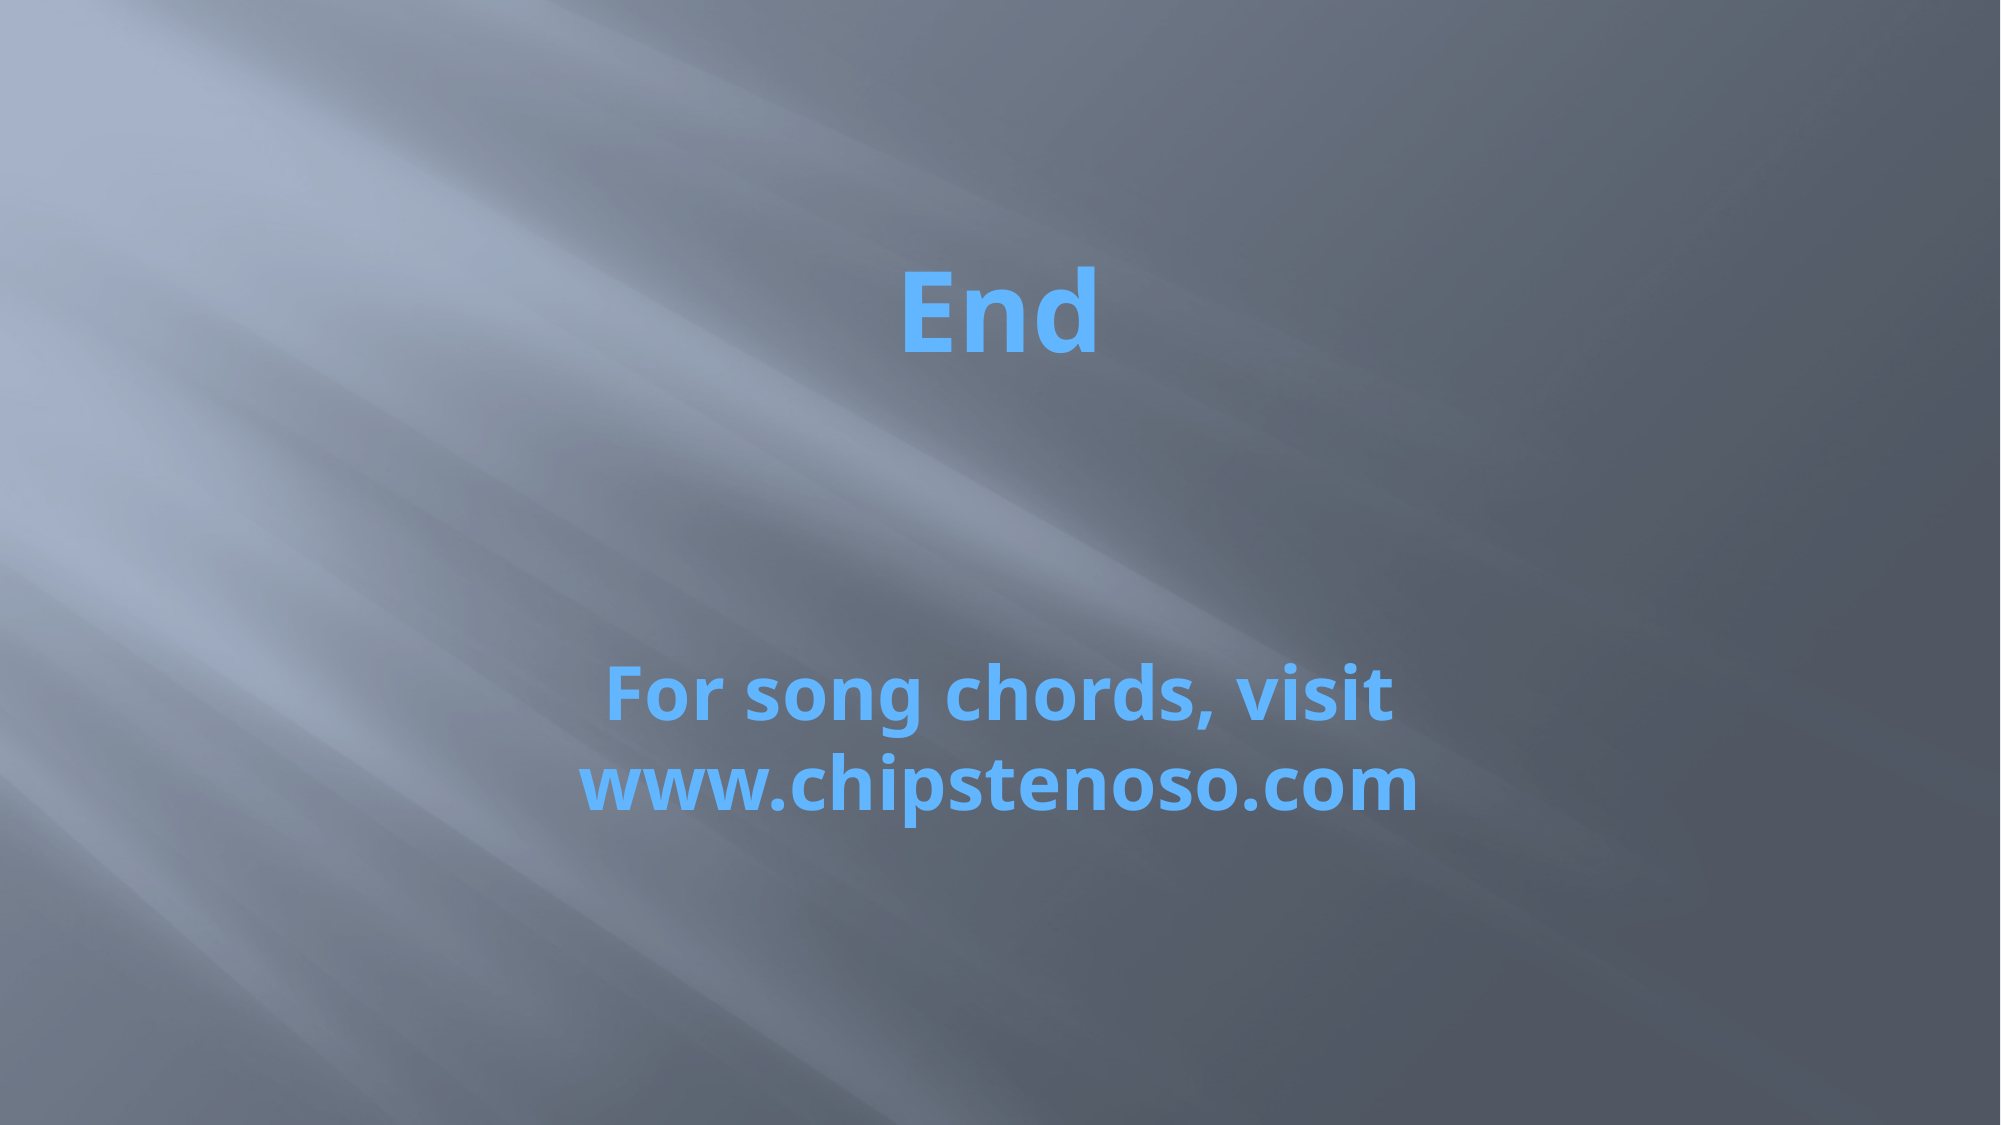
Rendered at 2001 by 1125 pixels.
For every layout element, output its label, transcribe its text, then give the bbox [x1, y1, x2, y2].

title End For song chords, visit www.chipstenoso.com [324, 125, 1675, 825]
